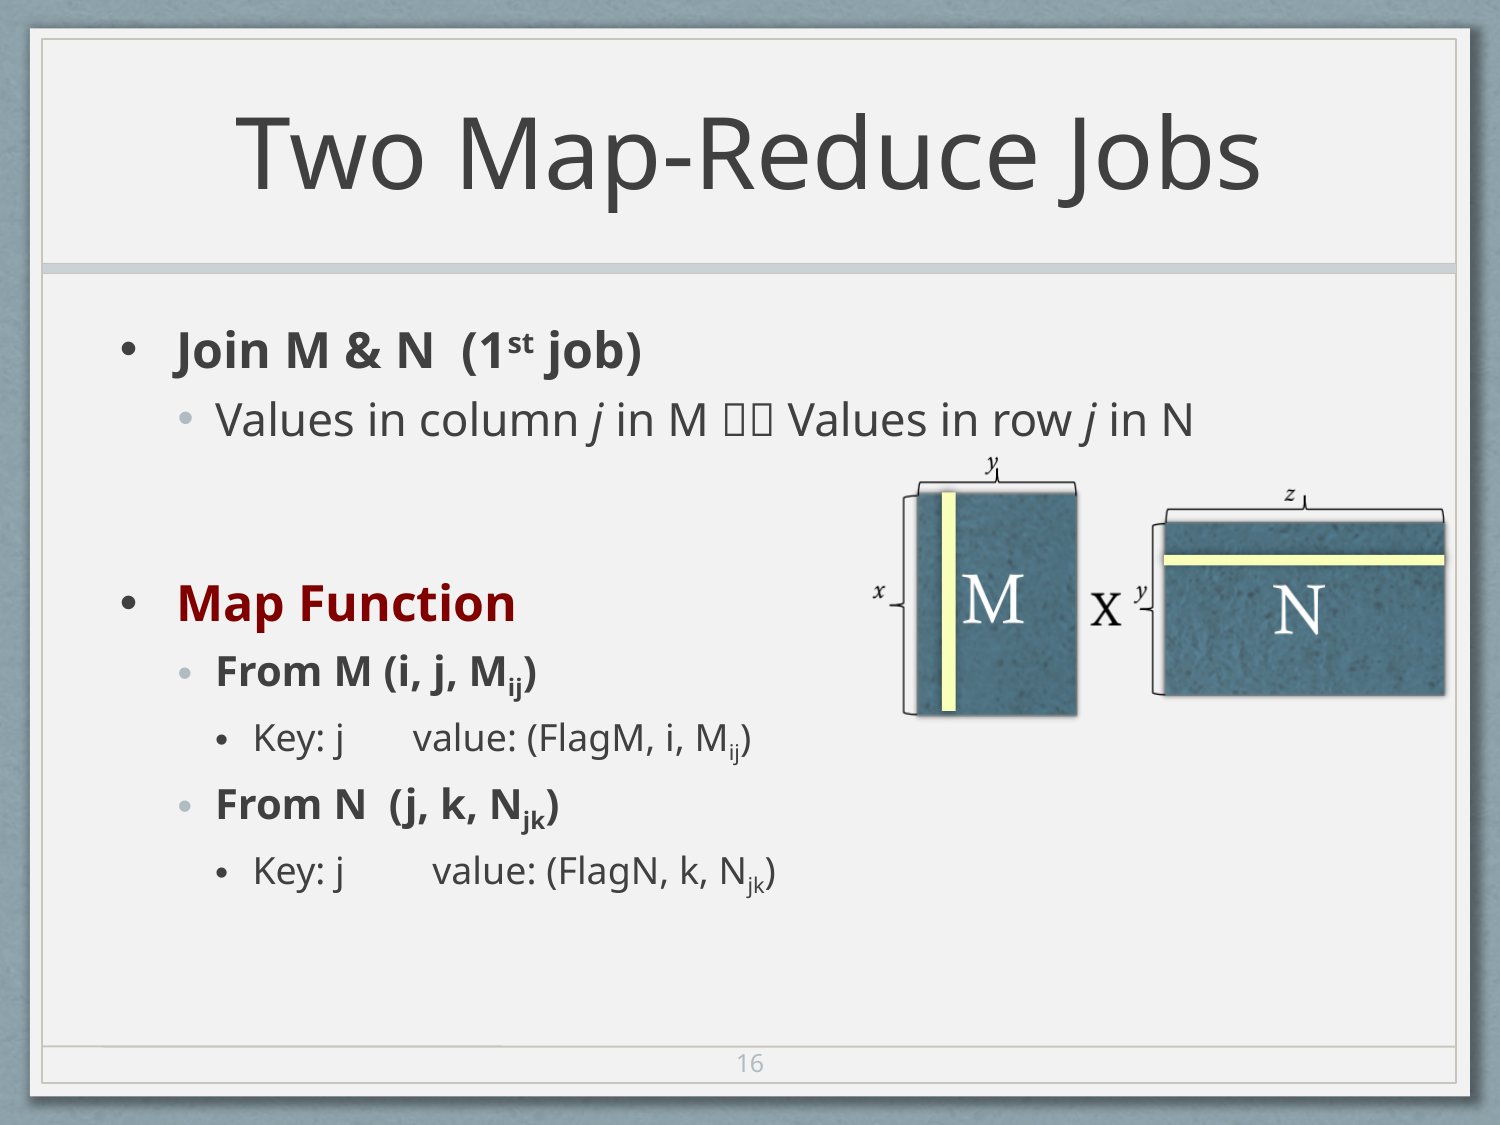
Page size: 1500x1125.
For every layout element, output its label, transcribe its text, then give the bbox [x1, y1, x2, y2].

list Join M & N (1st job) Values in column j in M  Values in row j in N Map Function From M (i, j, Mij) Key: j value: (FlagM, i, Mij) From N (j, k, Njk) Key: j value: (FlagN, k, Njk) [104, 310, 1353, 995]
picture [863, 436, 1454, 726]
slide_number 16 [687, 1042, 813, 1088]
title Two Map-Reduce Jobs [147, 40, 1353, 260]
